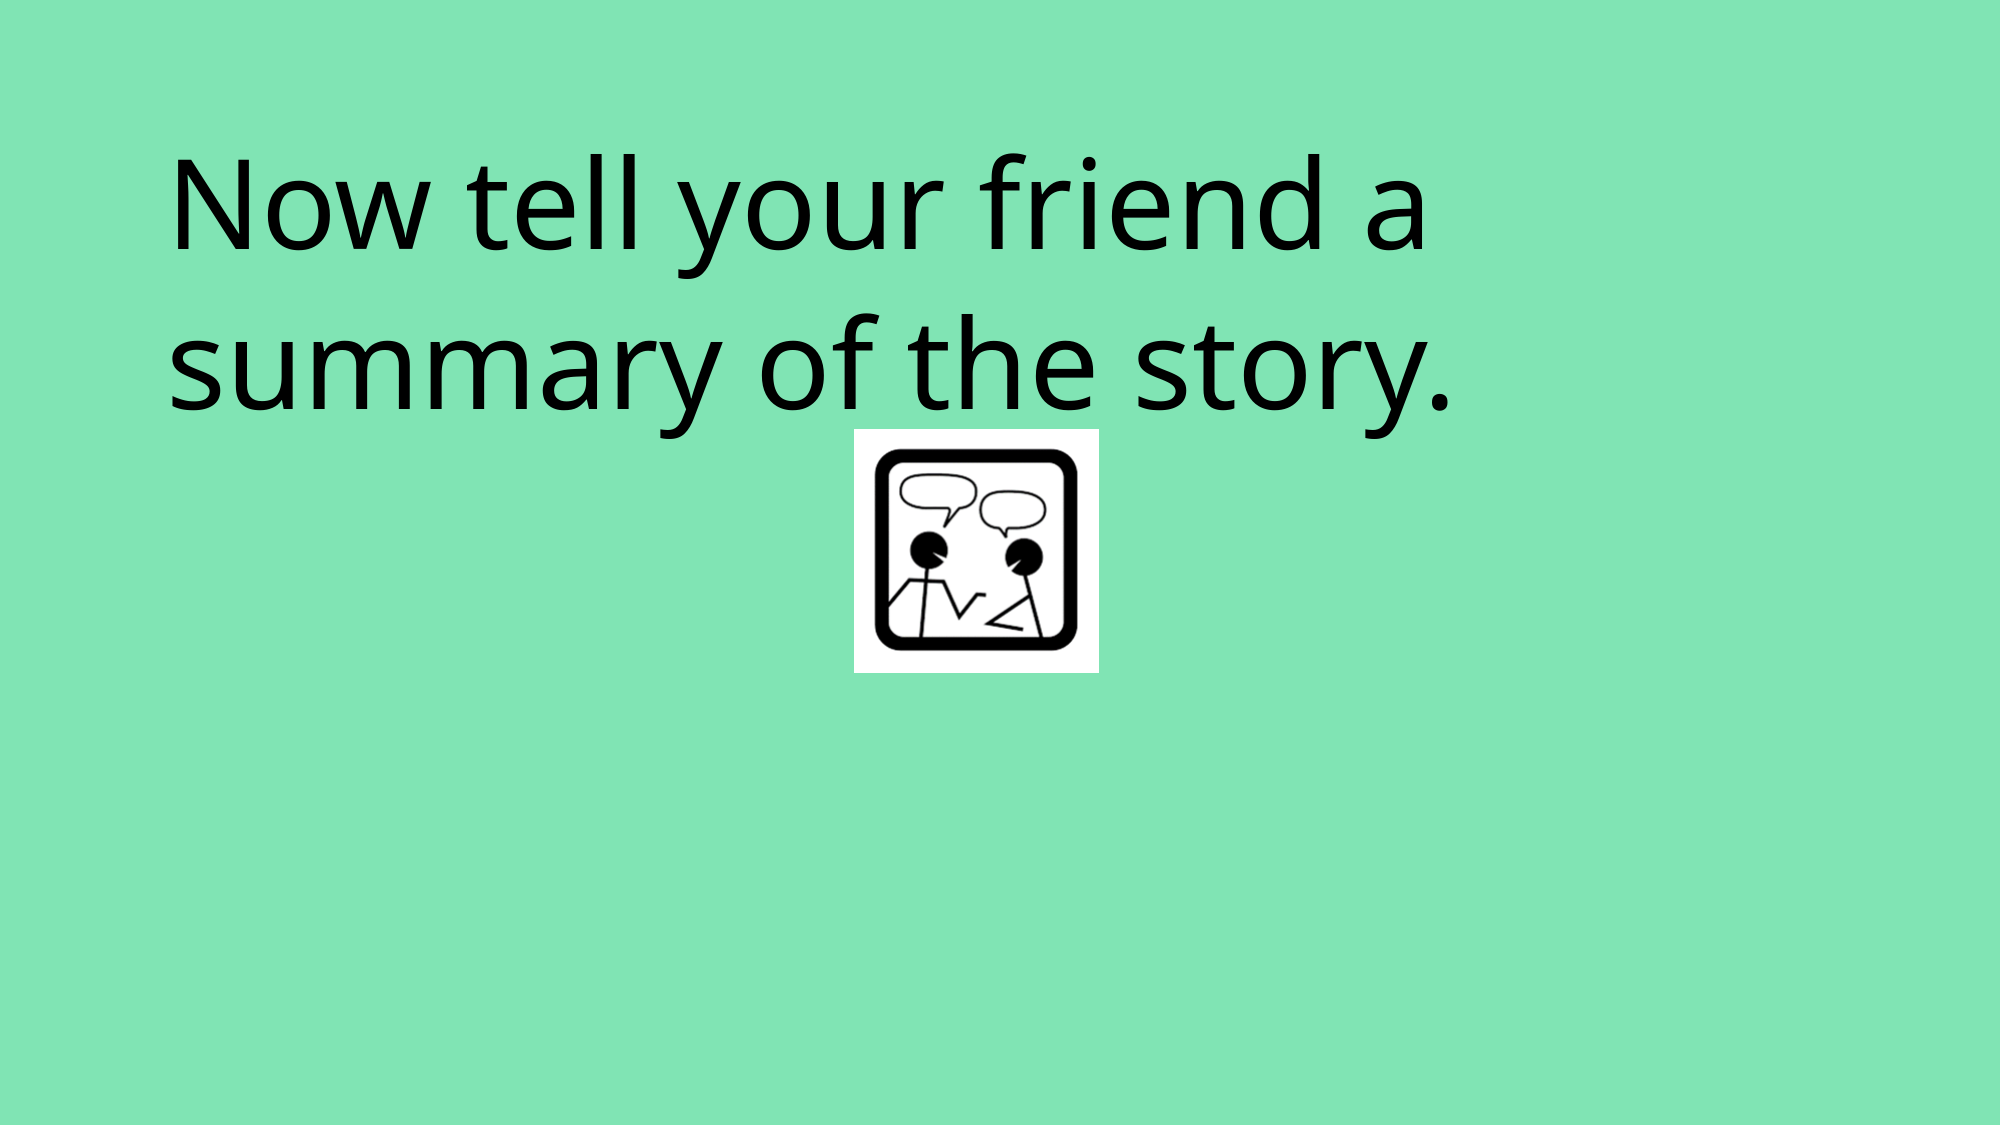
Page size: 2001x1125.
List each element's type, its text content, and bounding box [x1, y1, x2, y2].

subtitle Now tell your friend a summary of the story. [151, 106, 1803, 997]
picture [854, 429, 1099, 674]
